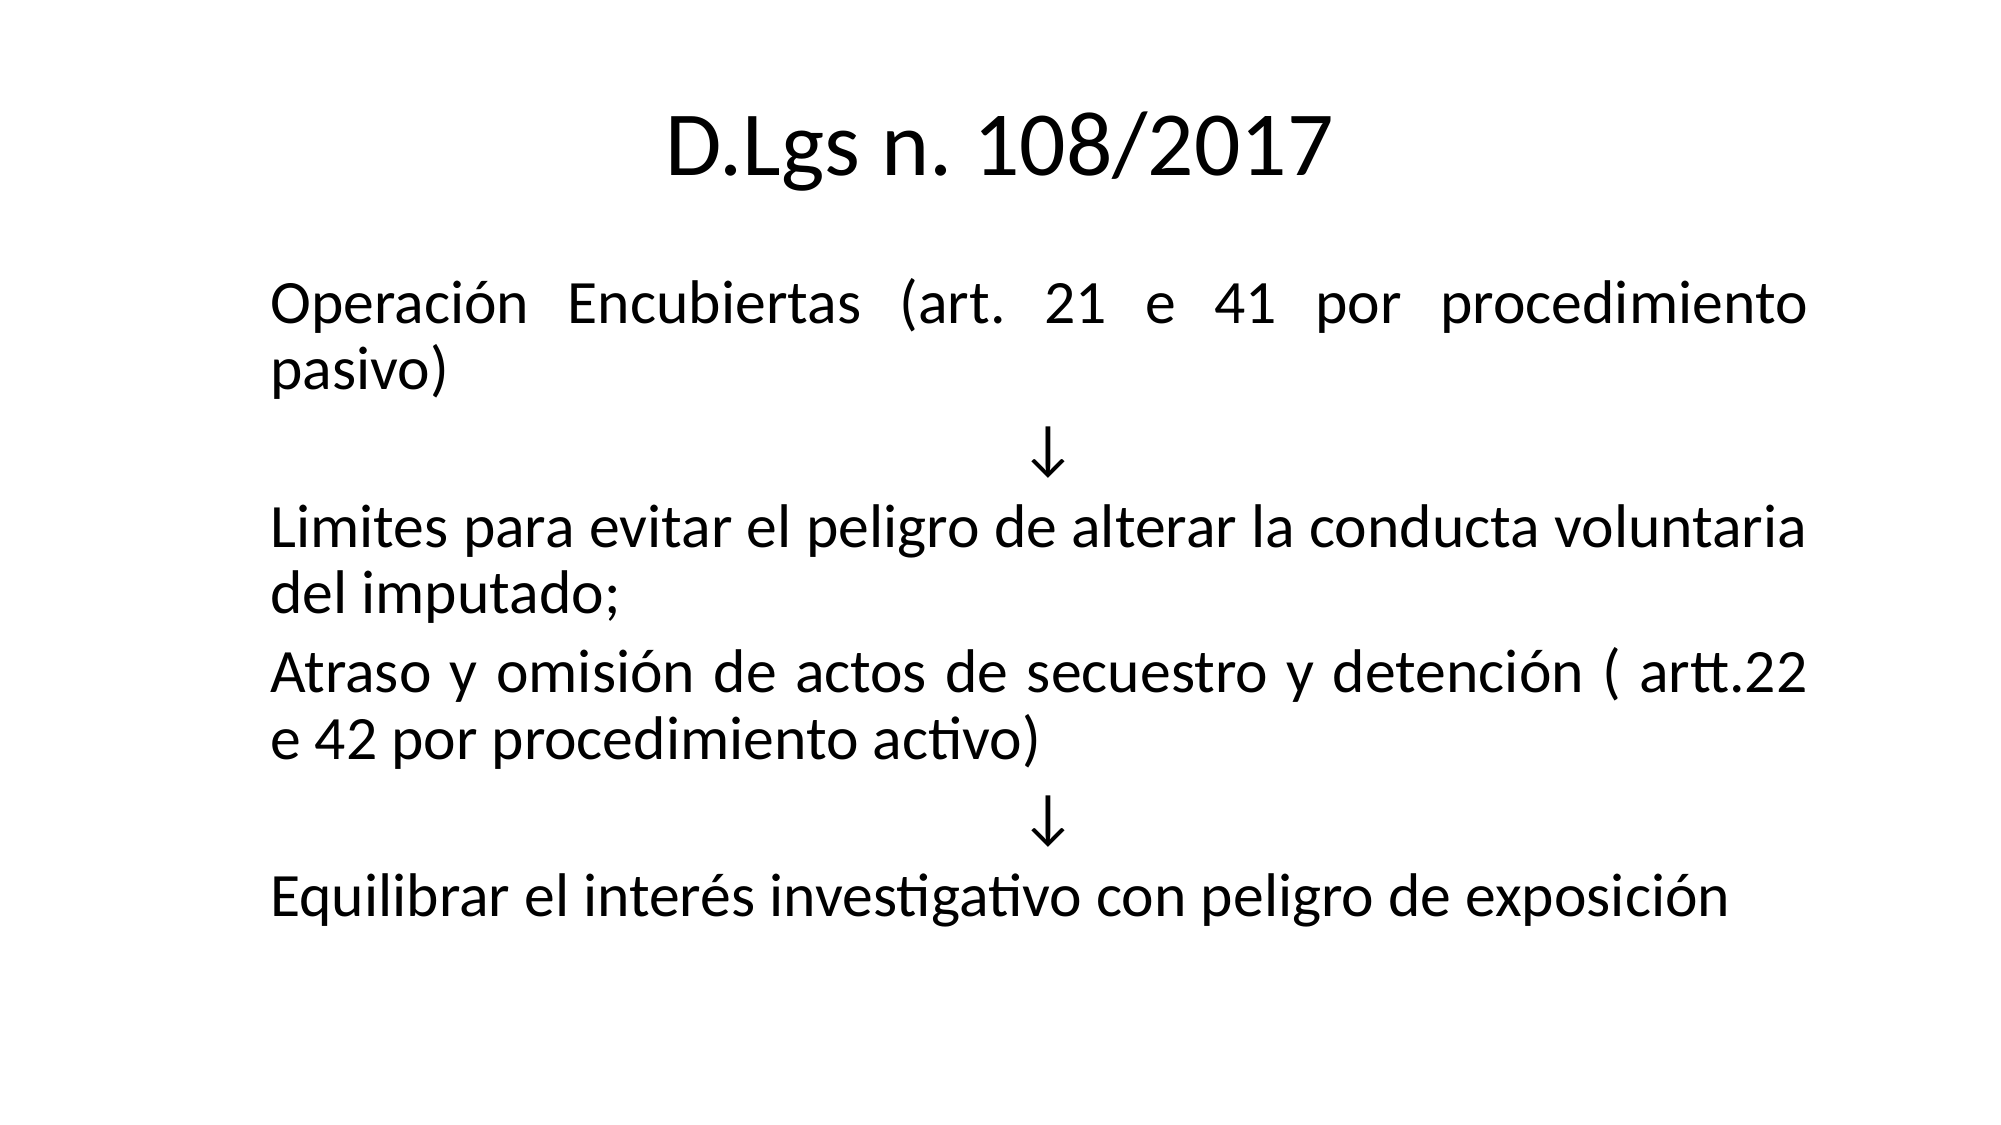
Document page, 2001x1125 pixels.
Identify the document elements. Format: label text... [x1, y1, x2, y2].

list Operación Encubiertas (art. 21 e 41 por procedimiento pasivo) ↓ Limites para evitar el peligro de alterar la conducta voluntaria del imputado; Atraso y omisión de actos de secuestro y detención ( artt.22 e 42 por procedimiento activo) ↓ Equilibrar el interés investigativo con peligro de exposición [255, 262, 1825, 1005]
title D.Lgs n. 108/2017 [99, 45, 1900, 233]
